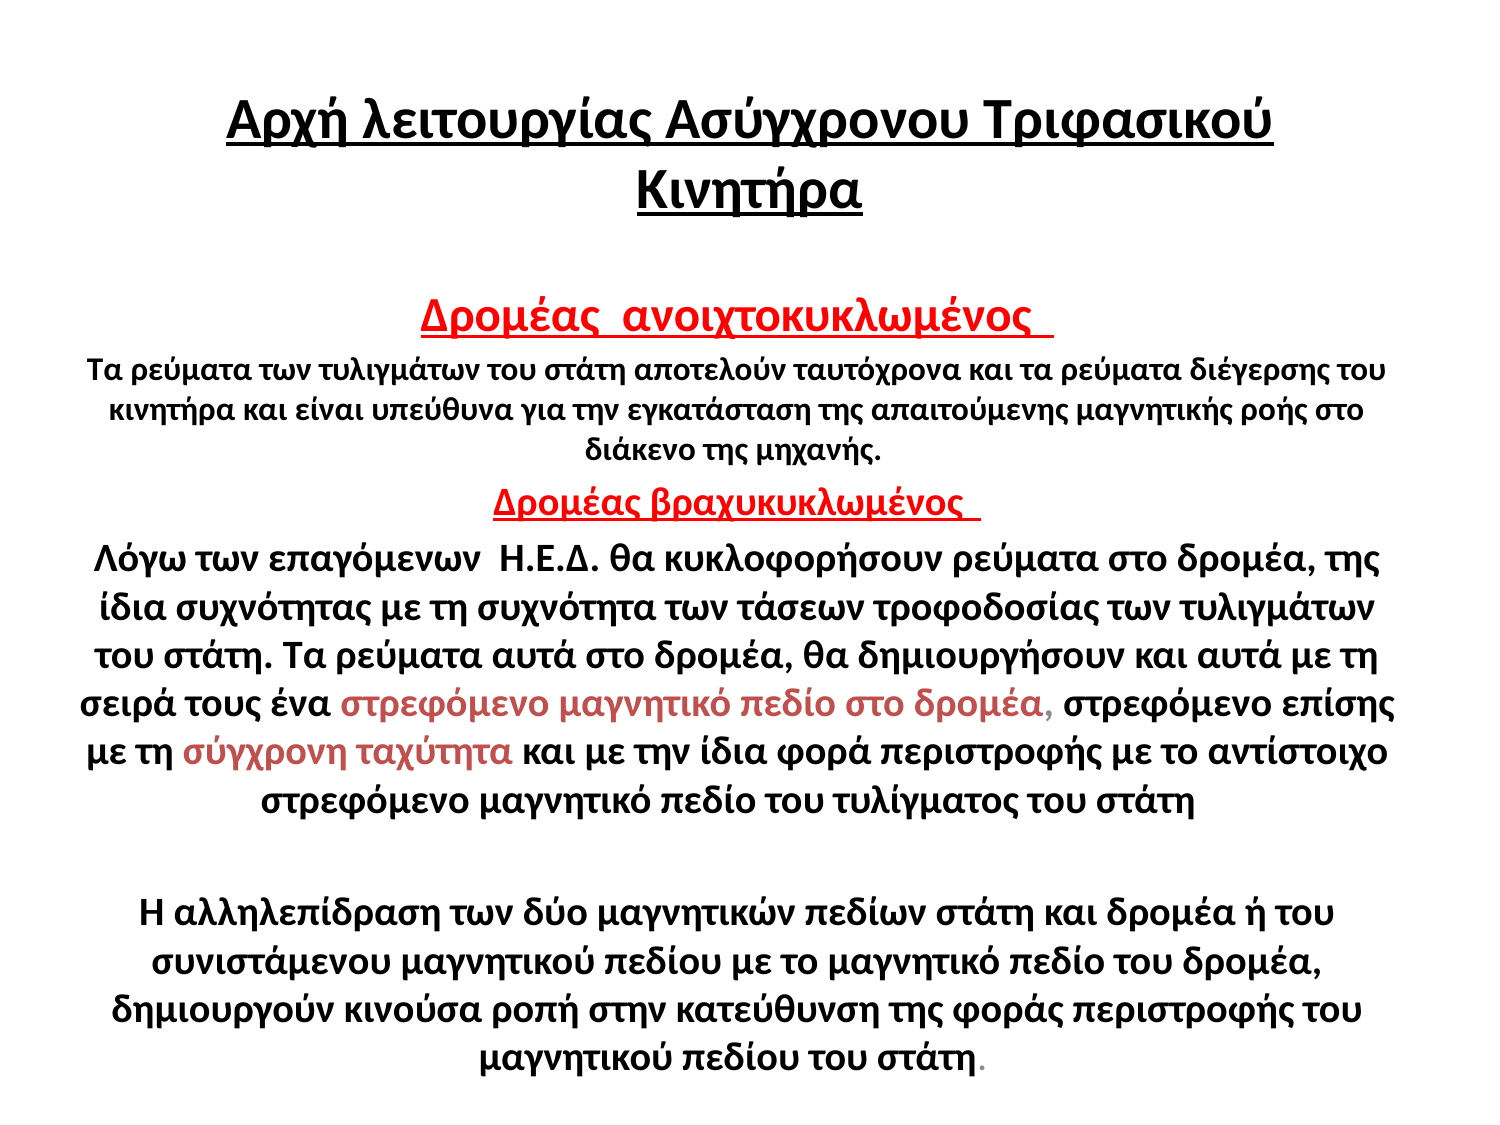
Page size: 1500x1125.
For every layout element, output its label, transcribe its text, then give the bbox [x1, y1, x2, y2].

subtitle Δρομέας ανοιχτοκυκλωμένος Τα ρεύματα των τυλιγμάτων του στάτη αποτελούν ταυτόχρονα και τα ρεύματα διέγερσης του κινητήρα και είναι υπεύθυνα για την εγκατάσταση της απαιτούμενης μαγνητικής ροής στο διάκενο της μηχανής. Δρομέας βραχυκυκλωμένος Λόγω των επαγόμενων Η.Ε.Δ. θα κυκλοφορήσουν ρεύματα στο δρομέα, της ίδια συχνότητας με τη συχνότητα των τάσεων τροφοδοσίας των τυλιγμάτων του στάτη. Τα ρεύματα αυτά στο δρομέα, θα δημιουργήσουν και αυτά με τη σειρά τους ένα στρεφόμενο μαγνητικό πεδίο στο δρομέα, στρεφόμενο επίσης με τη σύγχρονη ταχύτητα και με την ίδια φορά περιστροφής με το αντίστοιχο στρεφόμενο μαγνητικό πεδίο του τυλίγματος του στάτη Η αλληλεπίδραση των δύο μαγνητικών πεδίων στάτη και δρομέα ή του συνιστάμενου μαγνητικού πεδίου με το μαγνητικό πεδίο του δρομέα, δημιουργούν κινούσα ροπή στην κατεύθυνση της φοράς περιστροφής του μαγνητικού πεδίου του στάτη. [62, 275, 1413, 1088]
title Αρχή λειτουργίας Ασύγχρονου Τριφασικού Κινητήρα [112, 62, 1388, 238]
